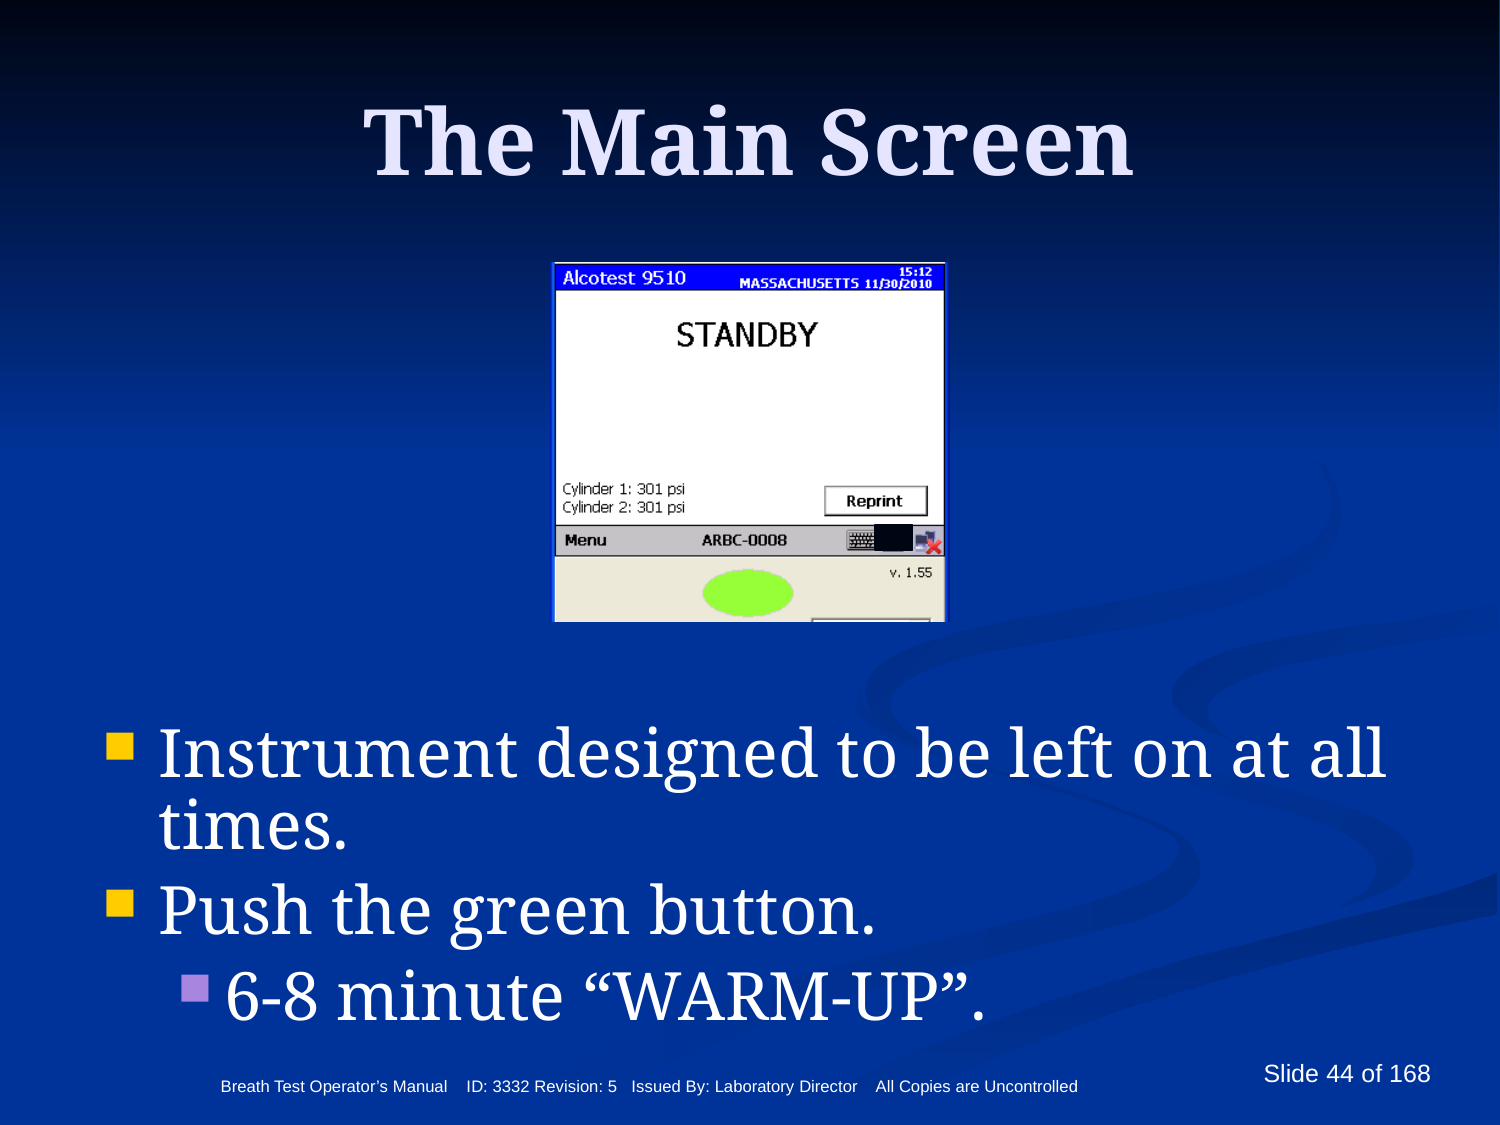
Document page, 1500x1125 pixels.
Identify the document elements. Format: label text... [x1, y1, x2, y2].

footer Breath Test Operator’s Manual ID: 3332 Revision: 5 Issued By: Laboratory Director All Copies are Uncontrolled [74, 1074, 1226, 1104]
list Instrument designed to be left on at all times. Push the green button. 6-8 minute “WARM-UP”. [87, 712, 1438, 992]
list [550, 262, 950, 622]
title The Main Screen [74, 44, 1426, 233]
